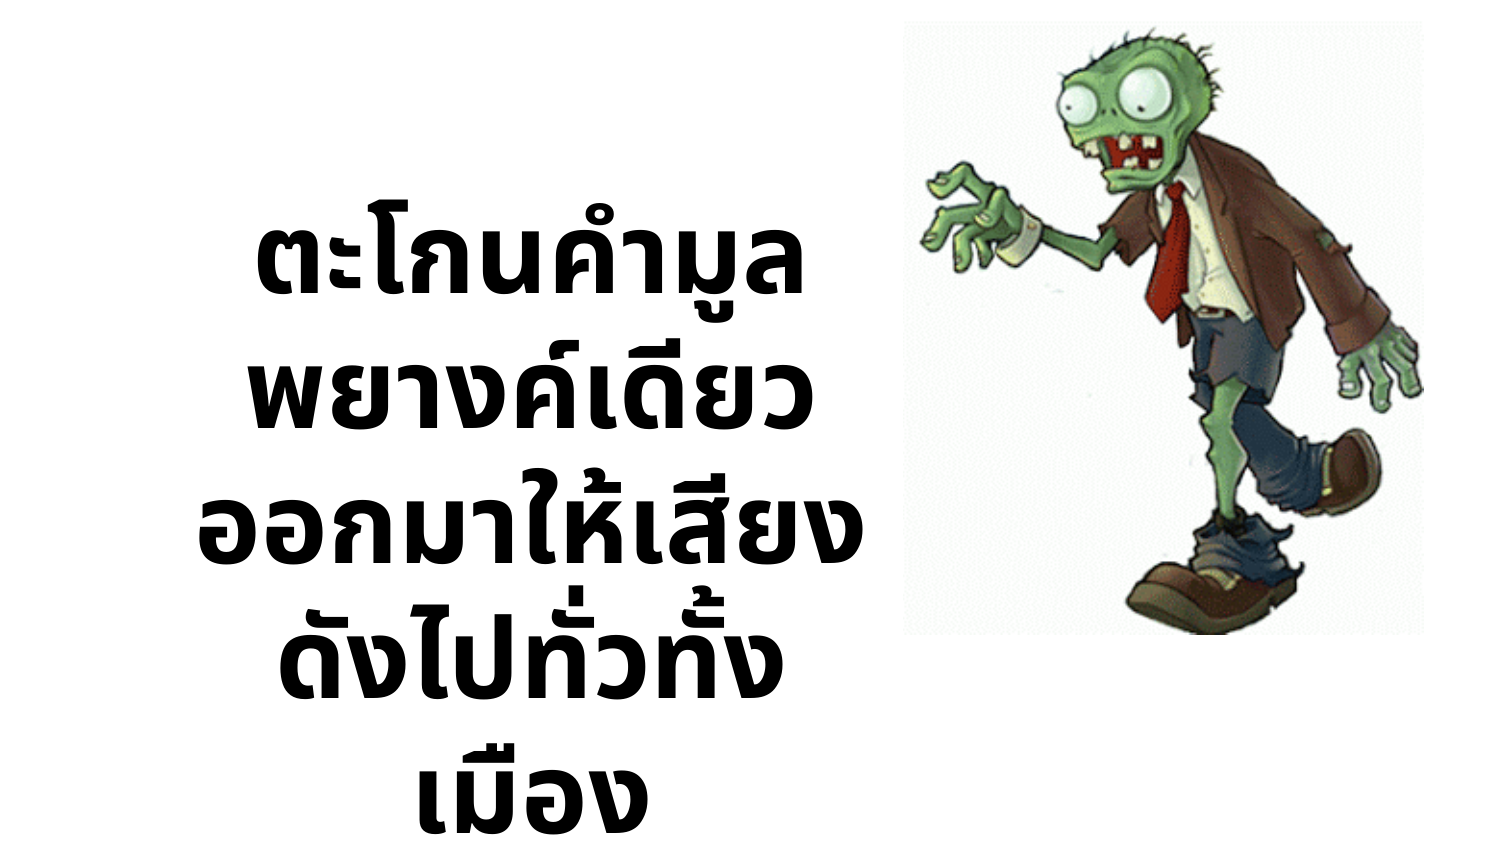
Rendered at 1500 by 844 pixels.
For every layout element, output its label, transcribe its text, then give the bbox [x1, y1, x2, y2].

text_box ตะโกนคำมูลพยางค์เดียวออกมาให้เสียงดังไปทั่วทั้งเมือง [159, 173, 904, 844]
picture [903, 19, 1424, 635]
